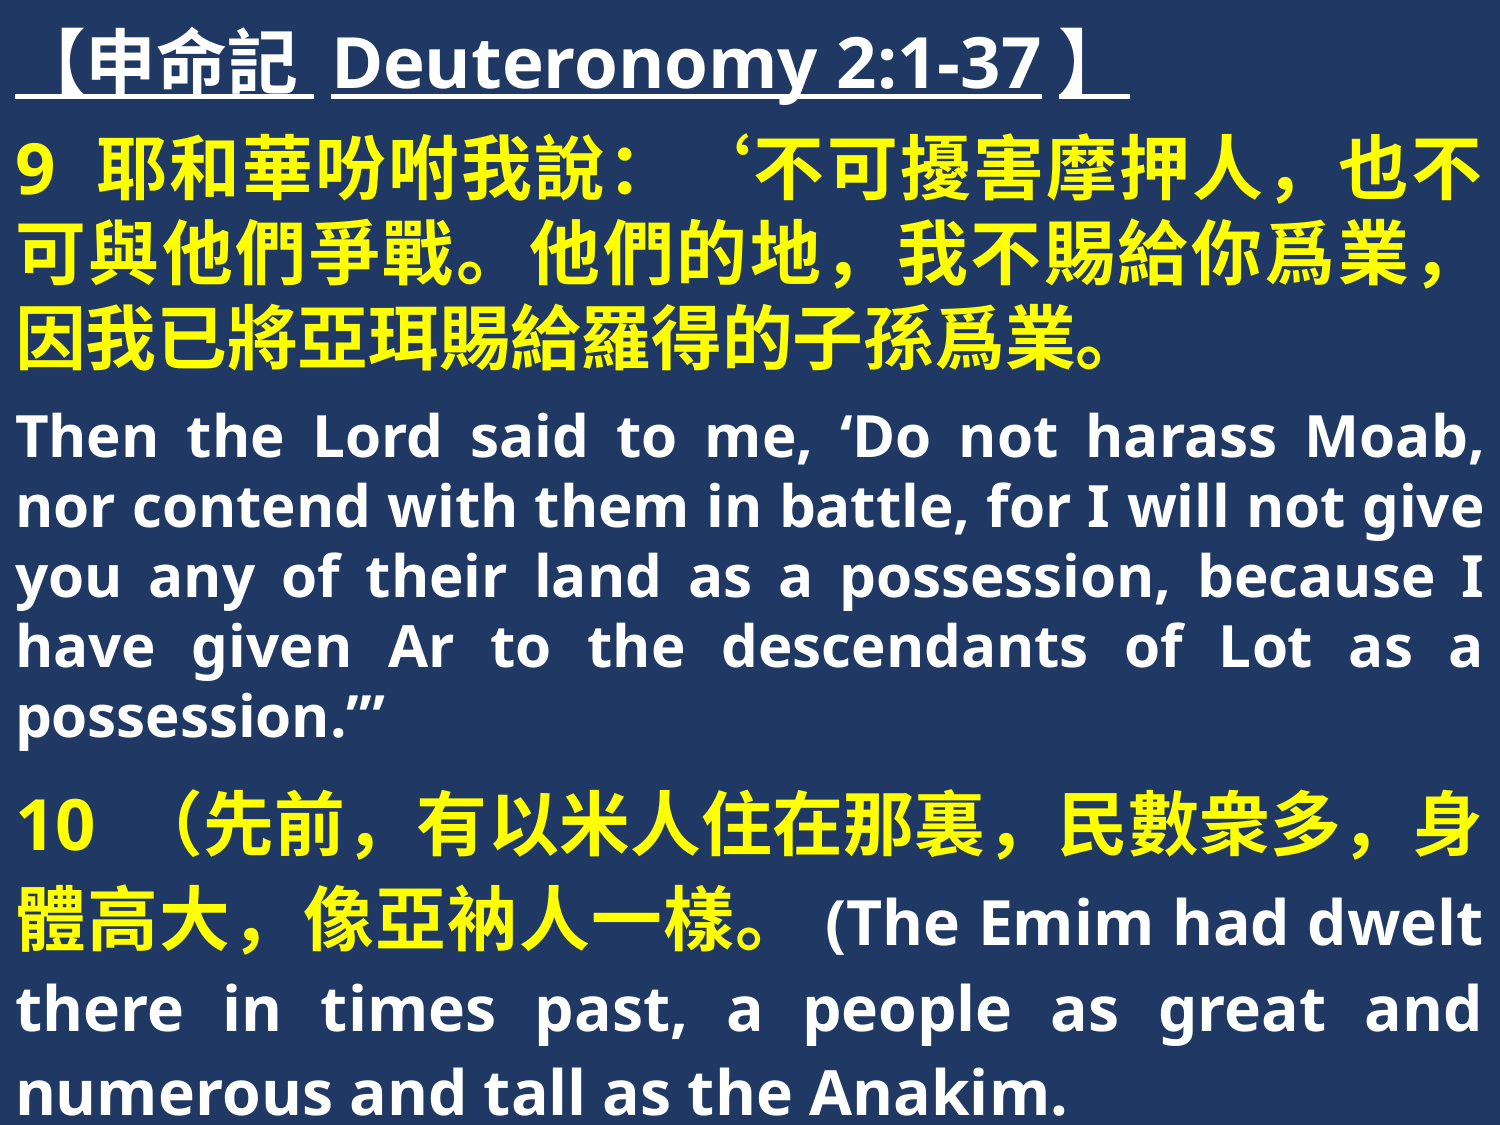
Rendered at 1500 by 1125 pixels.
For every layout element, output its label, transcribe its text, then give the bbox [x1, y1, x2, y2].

list 【申命記 Deuteronomy 2:1-37】 9 耶和華吩咐我說：‘不可擾害摩押人，也不可與他們爭戰。他們的地，我不賜給你爲業，因我已將亞珥賜給羅得的子孫爲業。 Then the Lord said to me, ‘Do not harass Moab, nor contend with them in battle, for I will not give you any of their land as a possession, because I have given Ar to the descendants of Lot as a possession.’” 10 （先前，有以米人住在那裏，民數衆多，身體高大，像亞衲人一樣。(The Emim had dwelt there in times past, a people as great and numerous and tall as the Anakim. [0, 0, 1500, 1125]
